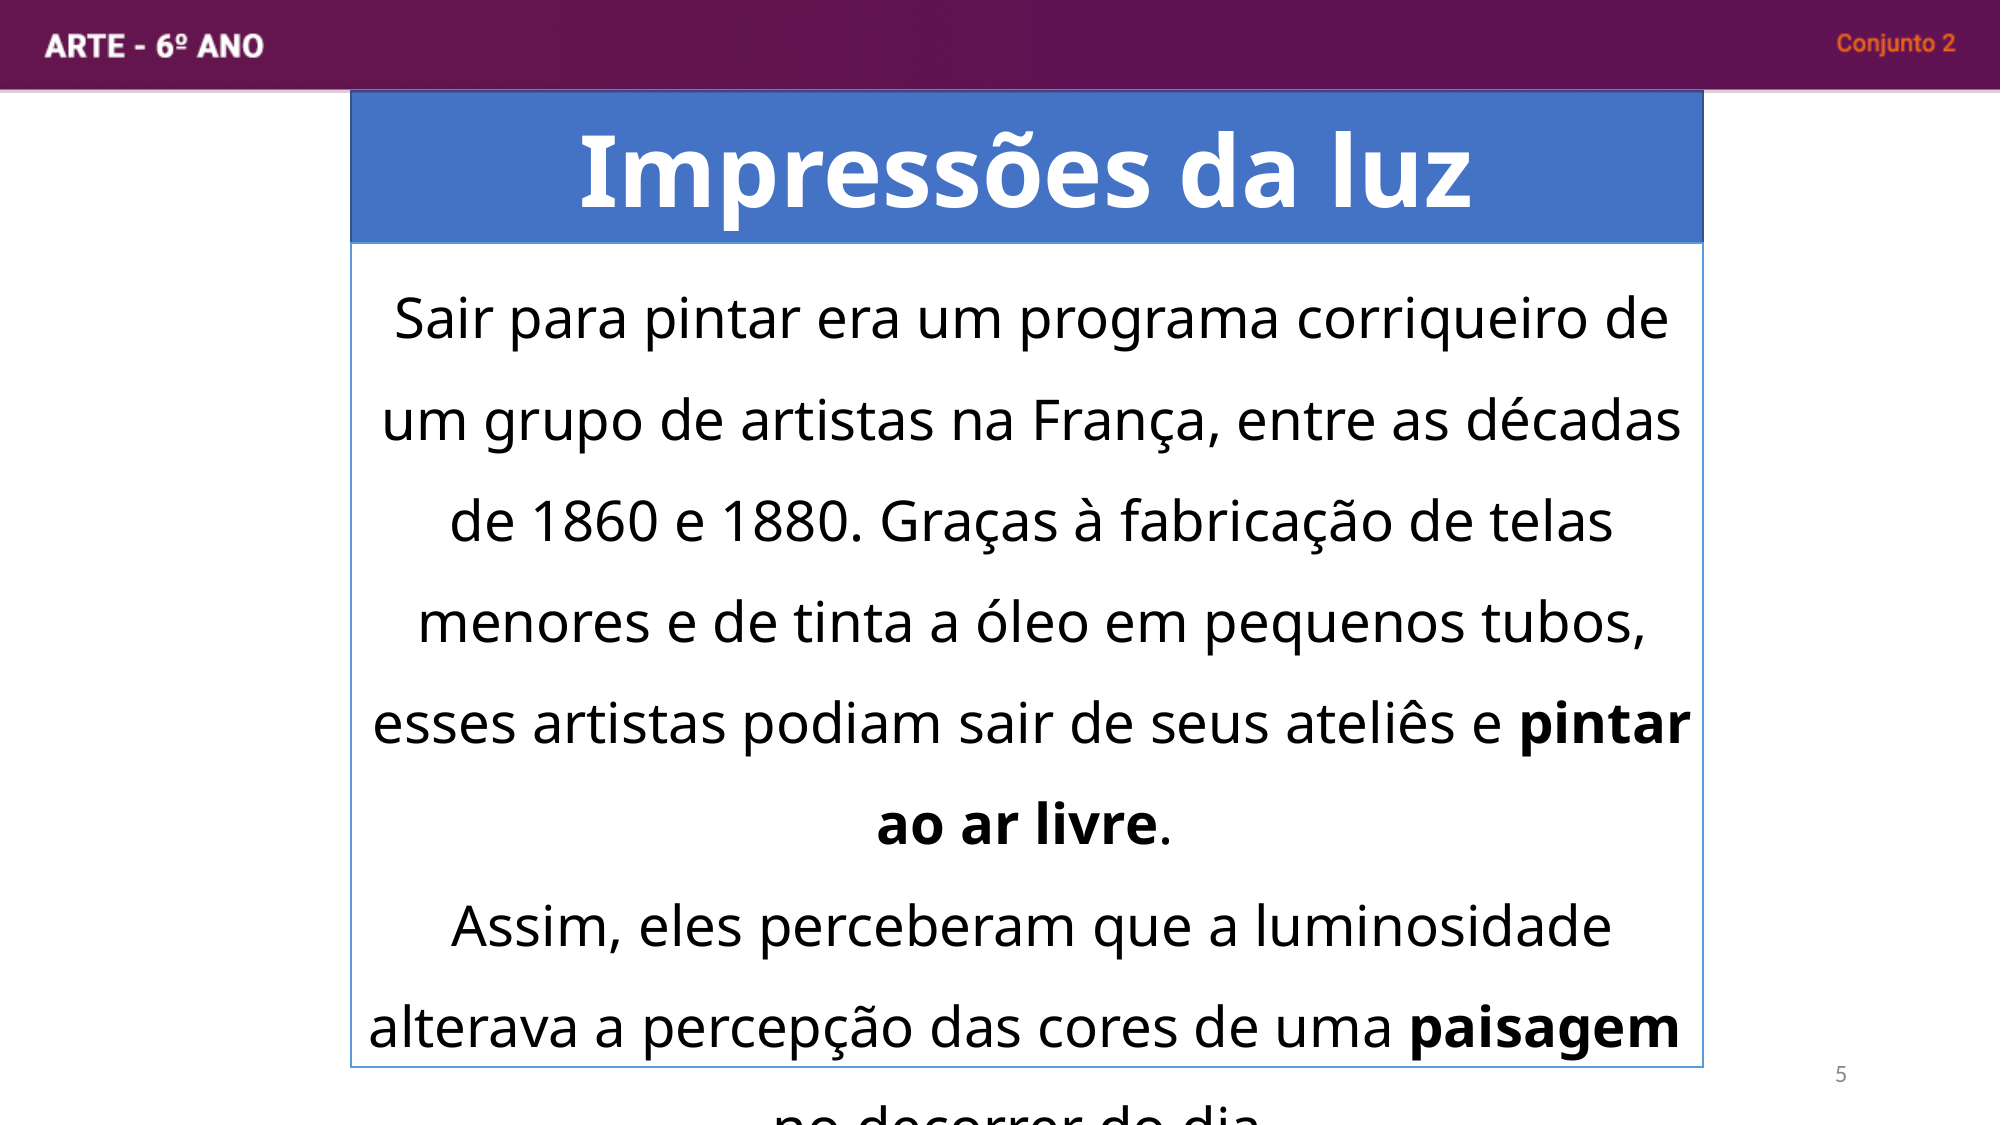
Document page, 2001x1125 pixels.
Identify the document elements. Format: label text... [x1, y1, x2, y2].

text_box Sair para pintar era um programa corriqueiro de um grupo de artistas na França, entre as décadas de 1860 e 1880. Graças à fabricação de telas menores e de tinta a óleo em pequenos tubos, esses artistas podiam sair de seus ateliês e pintar ao ar livre. Assim, eles perceberam que a luminosidade alterava a percepção das cores de uma paisagem no decorrer do dia. [350, 242, 1704, 1068]
picture [0, 0, 2000, 93]
slide_number 5 [1412, 1042, 1863, 1103]
title Impressões da luz [350, 93, 1704, 242]
